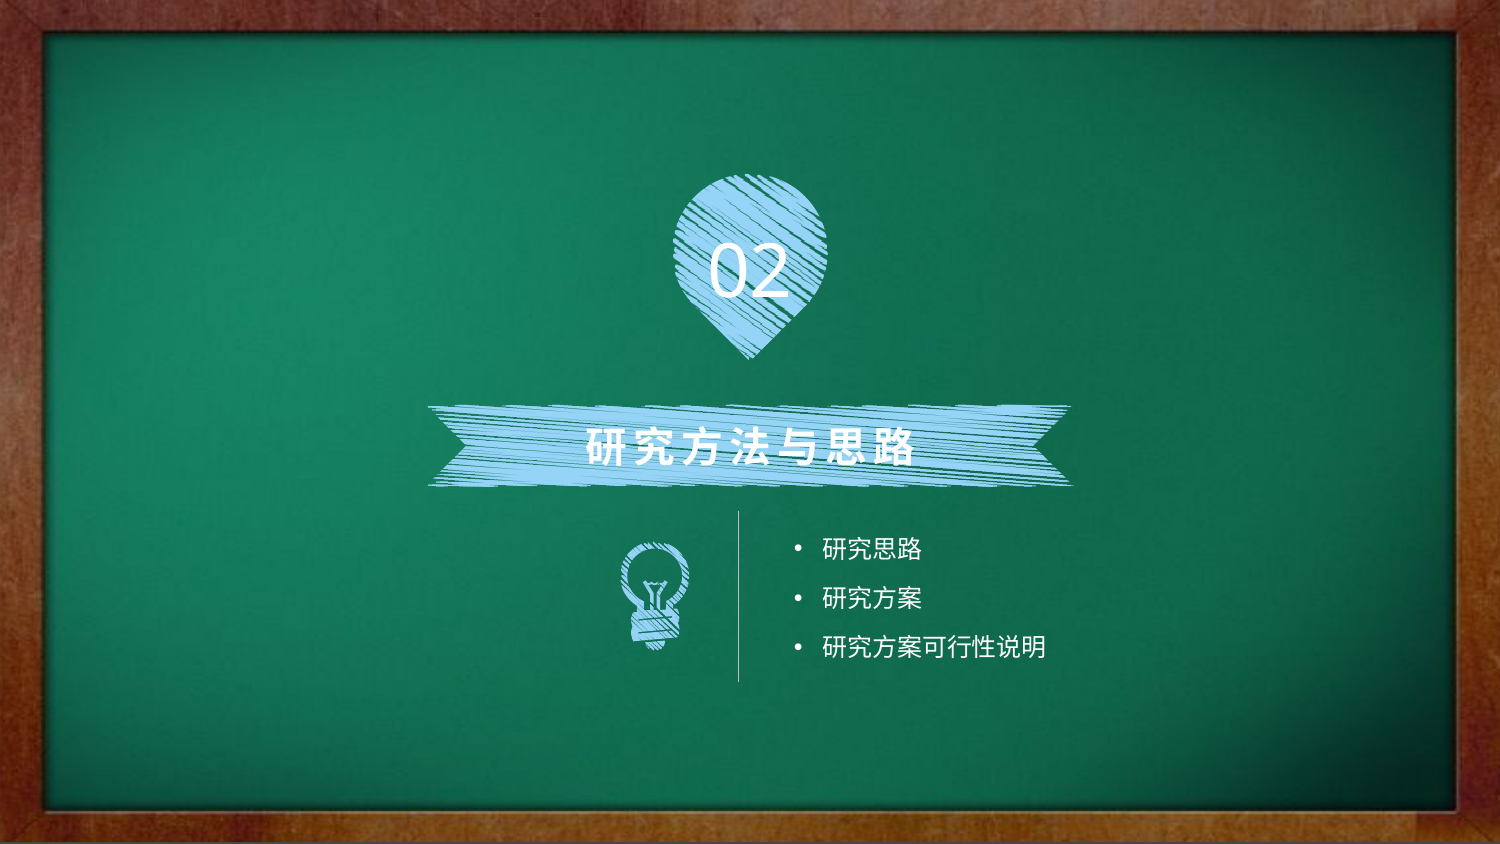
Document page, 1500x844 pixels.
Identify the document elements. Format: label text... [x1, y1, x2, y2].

text_box [620, 541, 690, 651]
picture [0, 0, 1500, 842]
text_box 研究方案 [779, 575, 1063, 620]
text_box [422, 403, 1078, 488]
text_box 研究思路 [779, 525, 1063, 571]
text_box 研究方案可行性说明 [779, 624, 1063, 670]
text_box 02 [671, 172, 829, 363]
text_box 研究方法与思路 [490, 413, 1010, 478]
